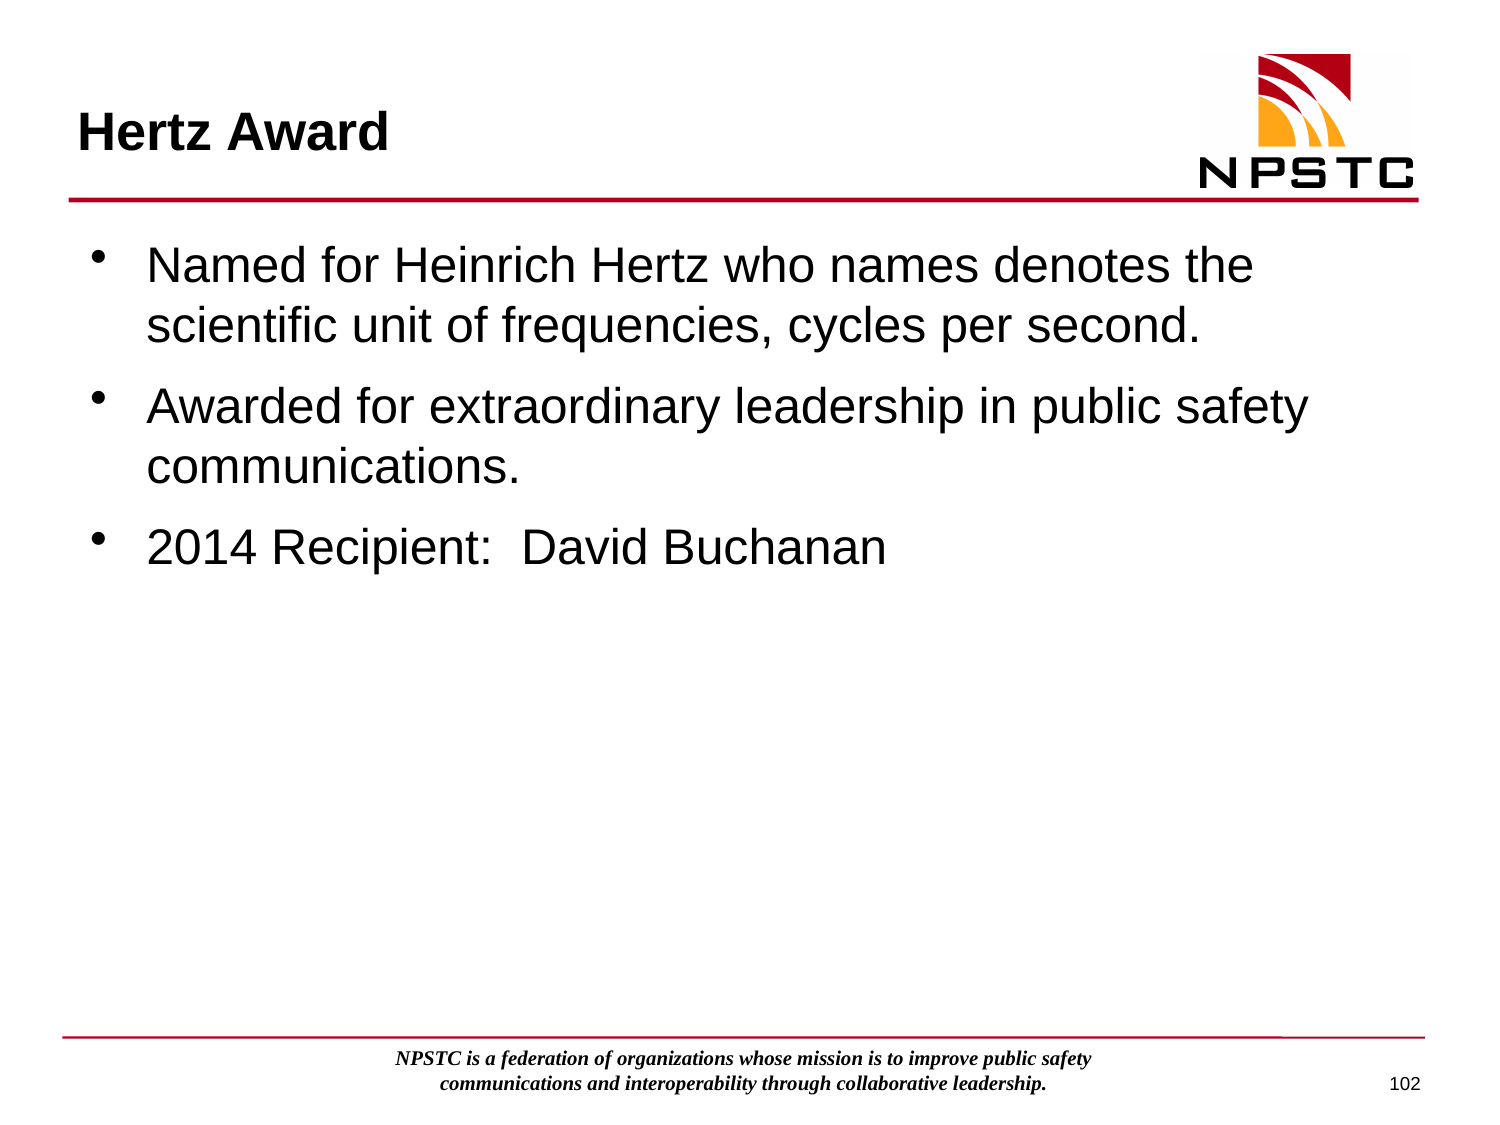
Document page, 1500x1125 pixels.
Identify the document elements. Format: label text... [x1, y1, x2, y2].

title Hertz Award [62, 57, 1175, 200]
picture [1200, 54, 1413, 188]
list Named for Heinrich Hertz who names denotes the scientific unit of frequencies, cycles per second. Awarded for extraordinary leadership in public safety communications. 2014 Recipient: David Buchanan [75, 224, 1413, 1013]
